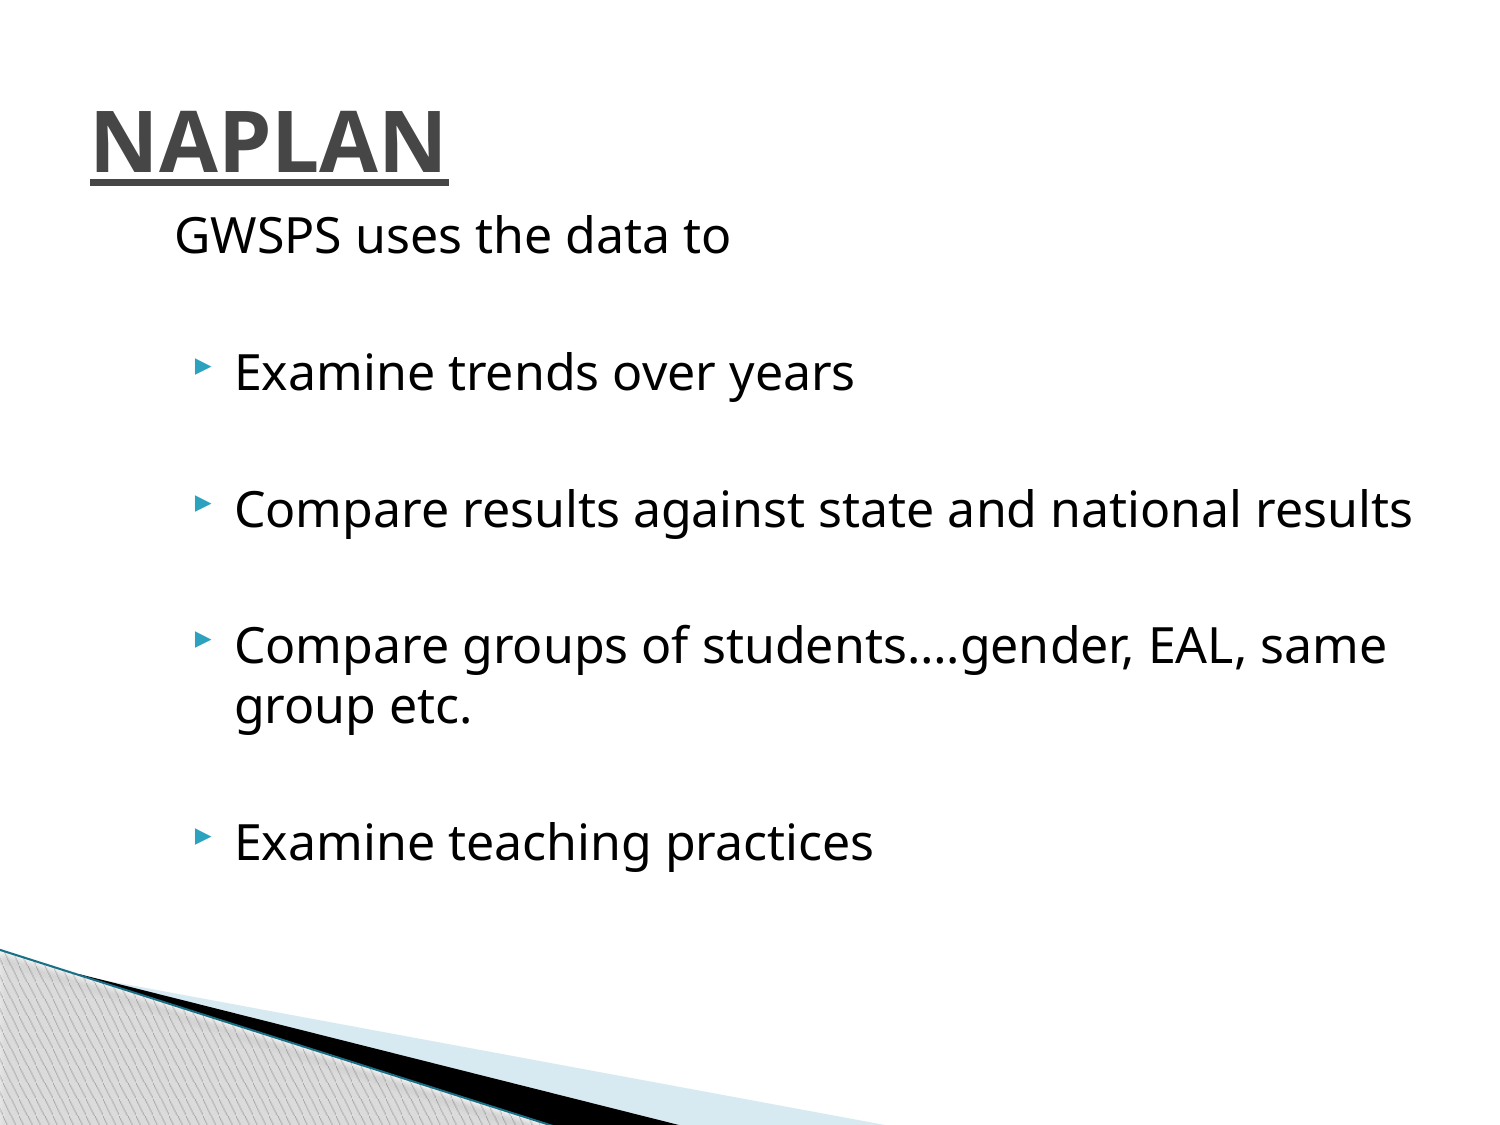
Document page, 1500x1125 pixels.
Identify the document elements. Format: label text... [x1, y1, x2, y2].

title NAPLAN [75, 45, 1425, 233]
list GWSPS uses the data to Examine trends over years Compare results against state and national results Compare groups of students….gender, EAL, same group etc. Examine teaching practices [159, 196, 1459, 1059]
